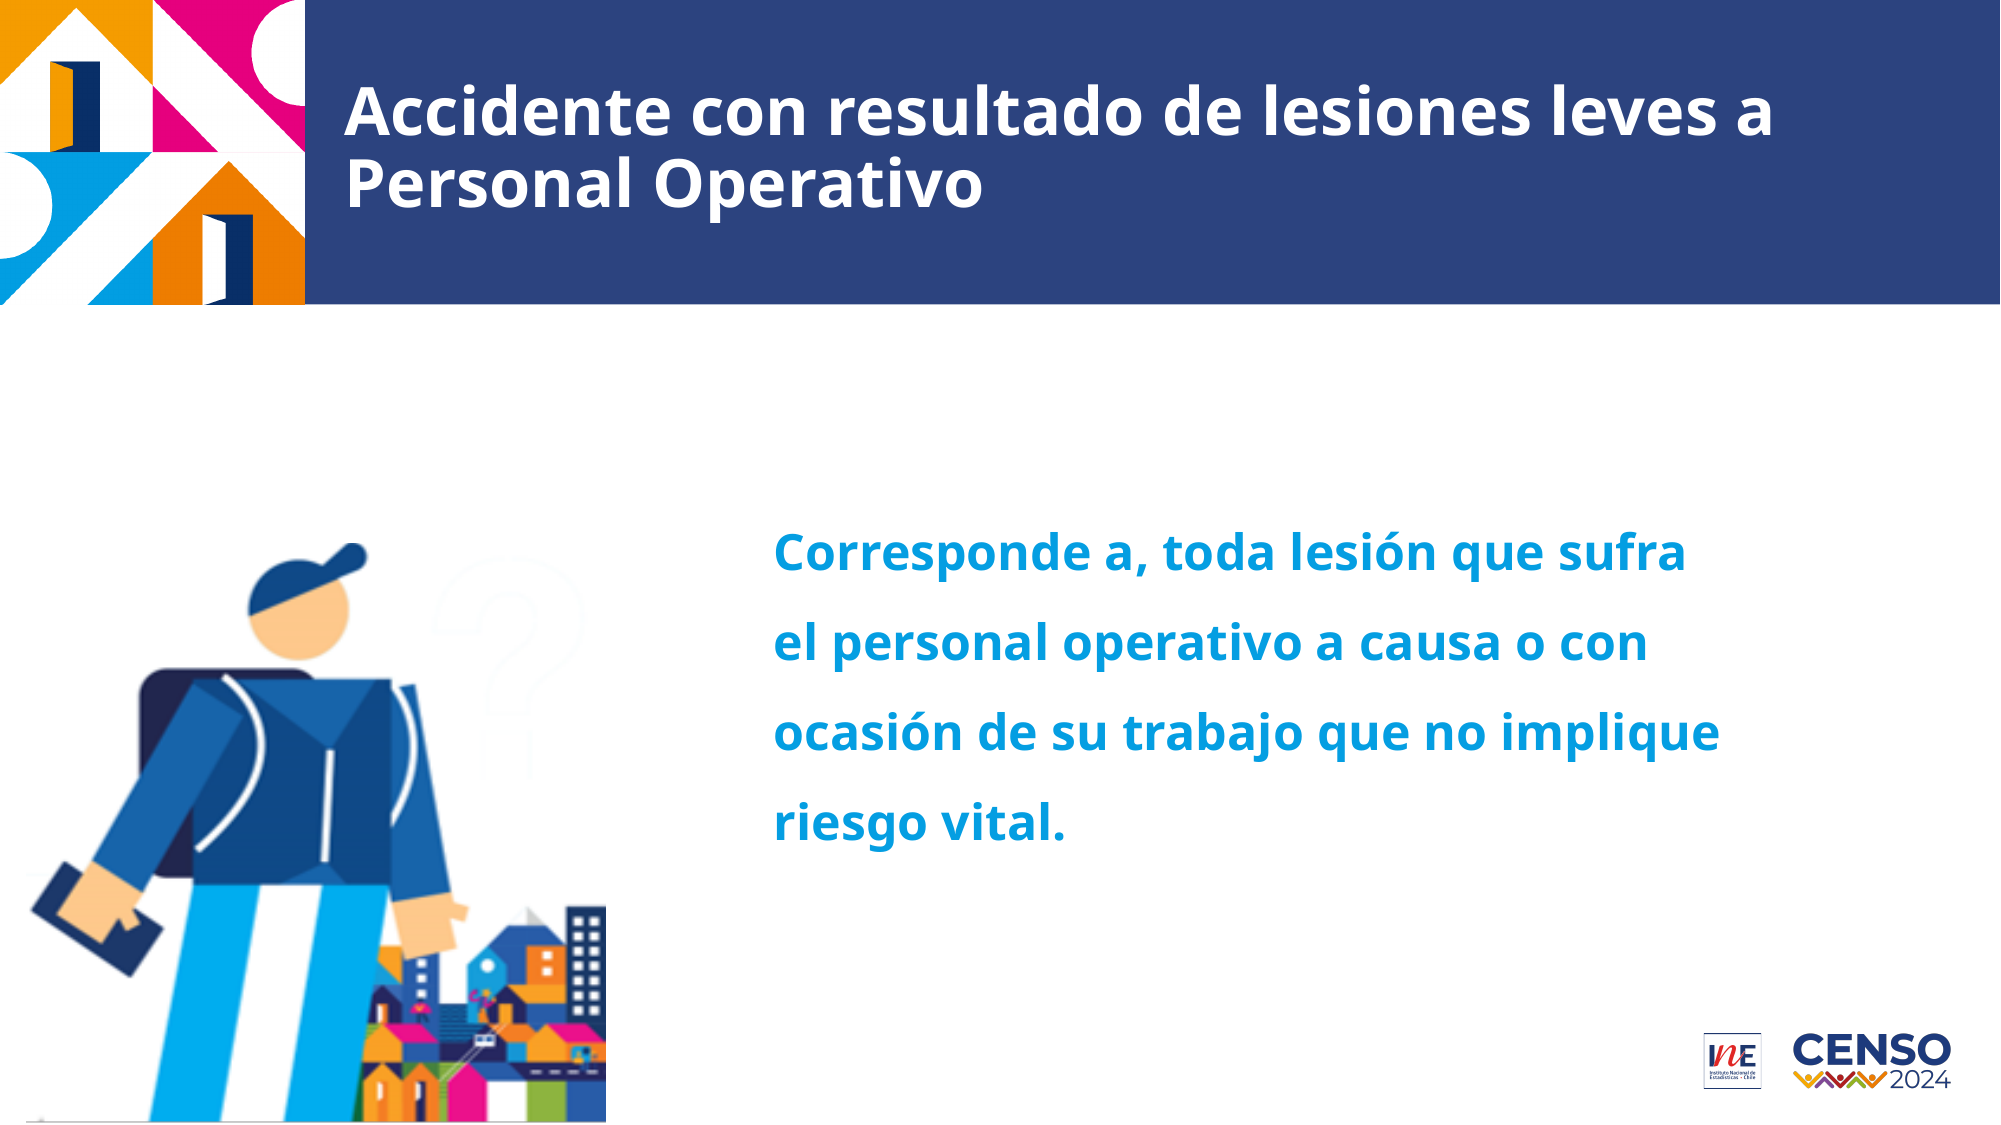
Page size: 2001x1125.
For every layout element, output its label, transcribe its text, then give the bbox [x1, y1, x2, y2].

text_box Corresponde a, toda lesión que sufra el personal operativo a causa o con ocasión de su trabajo que no implique riesgo vital. [759, 482, 1759, 858]
picture [26, 543, 606, 1125]
picture [0, 0, 305, 305]
title Accidente con resultado de lesiones leves a Personal Operativo [344, 43, 1963, 258]
picture [1784, 1024, 1956, 1094]
